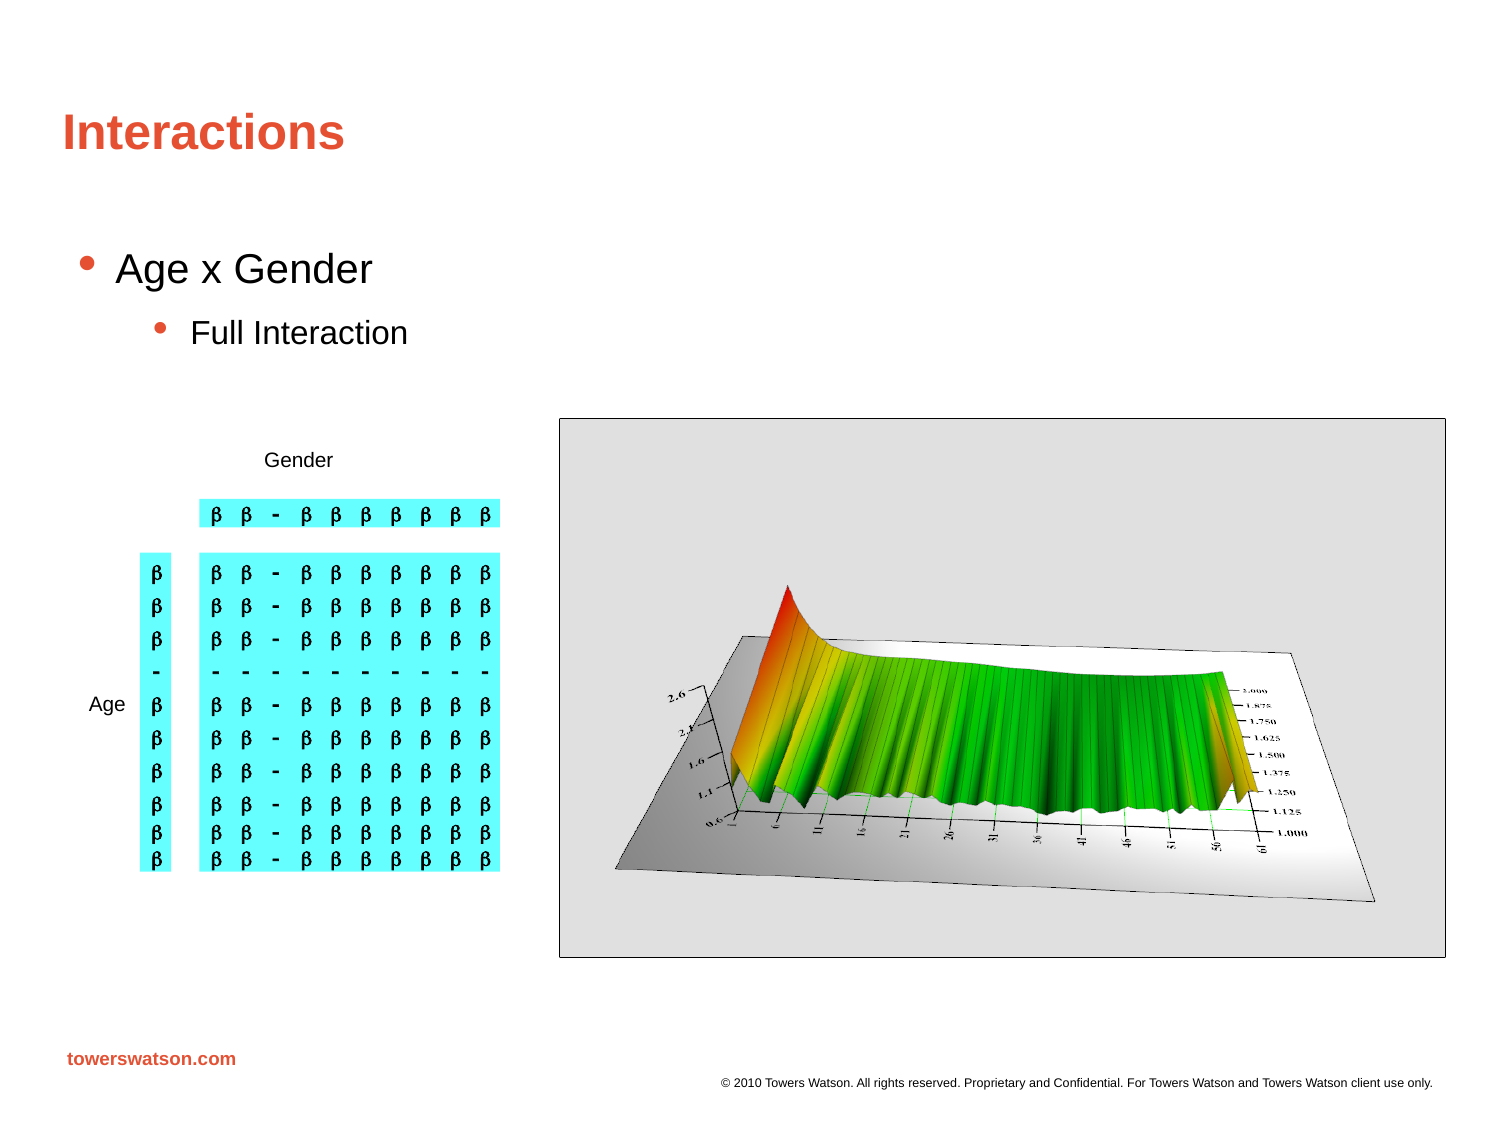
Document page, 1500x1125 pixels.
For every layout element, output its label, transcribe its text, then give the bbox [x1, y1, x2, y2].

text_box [79, 445, 501, 876]
text_box Age x Gender Full Interaction [63, 234, 1438, 413]
picture [550, 412, 1453, 965]
title Interactions [62, 70, 1436, 196]
